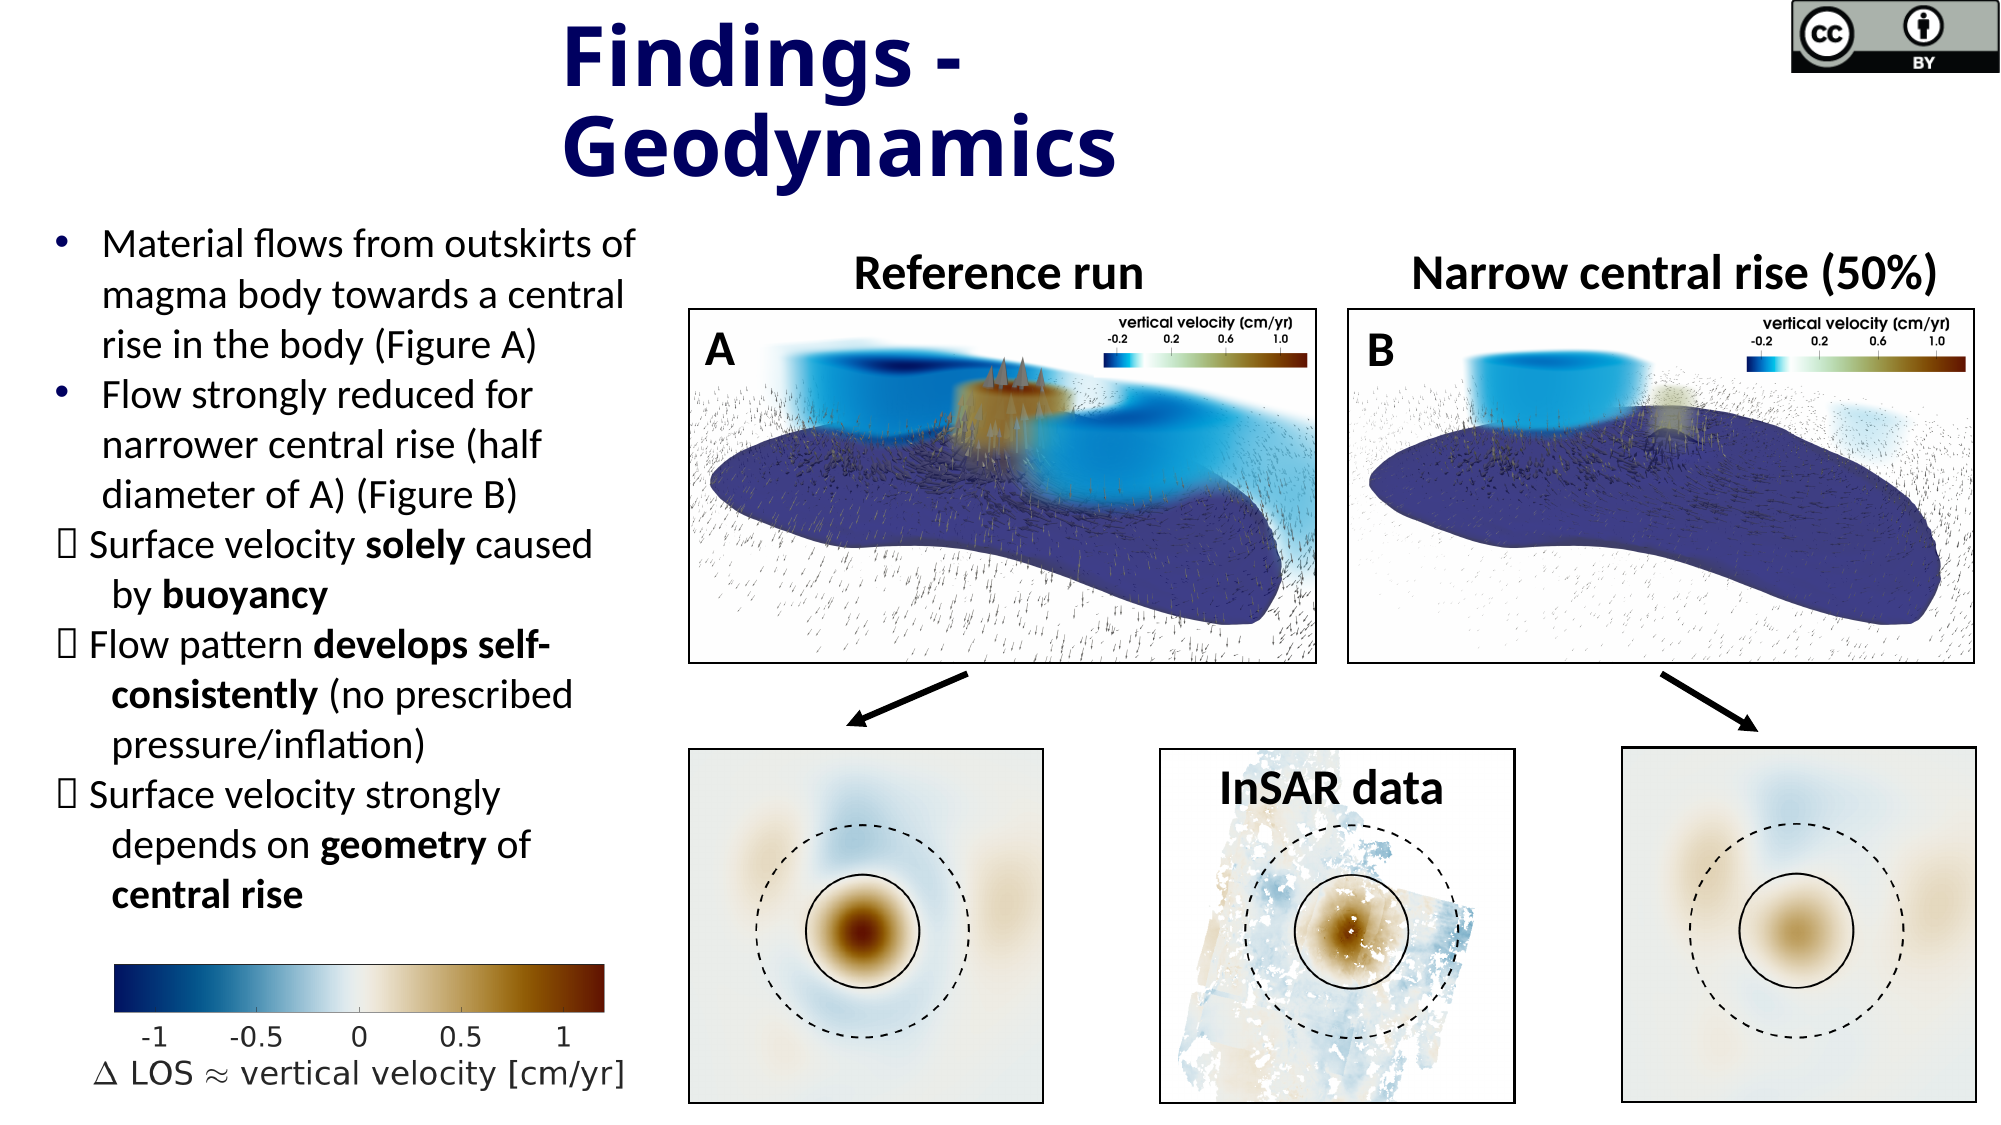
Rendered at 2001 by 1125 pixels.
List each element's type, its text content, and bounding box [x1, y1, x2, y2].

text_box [1661, 673, 1759, 732]
picture [1791, 0, 2000, 73]
title Findings - Geodynamics [545, 0, 1454, 209]
text_box Reference run [839, 231, 1166, 307]
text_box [689, 309, 1316, 664]
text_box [846, 673, 968, 726]
text_box Narrow central rise (50%) [1396, 231, 2000, 307]
picture [1348, 309, 1975, 664]
picture [1160, 748, 1518, 1103]
picture [688, 748, 1044, 1103]
picture [77, 950, 635, 1101]
picture [1621, 748, 1977, 1103]
text_box Material flows from outskirts of magma body towards a central rise in the body (Figure A) Flow strongly reduced for narrower central rise (half diameter of A) (Figure B)  Surface velocity solely caused by buoyancy  Flow pattern develops self- consistently (no prescribed pressure/inflation)  Surface velocity strongly depends on geometry of central rise [39, 208, 657, 974]
